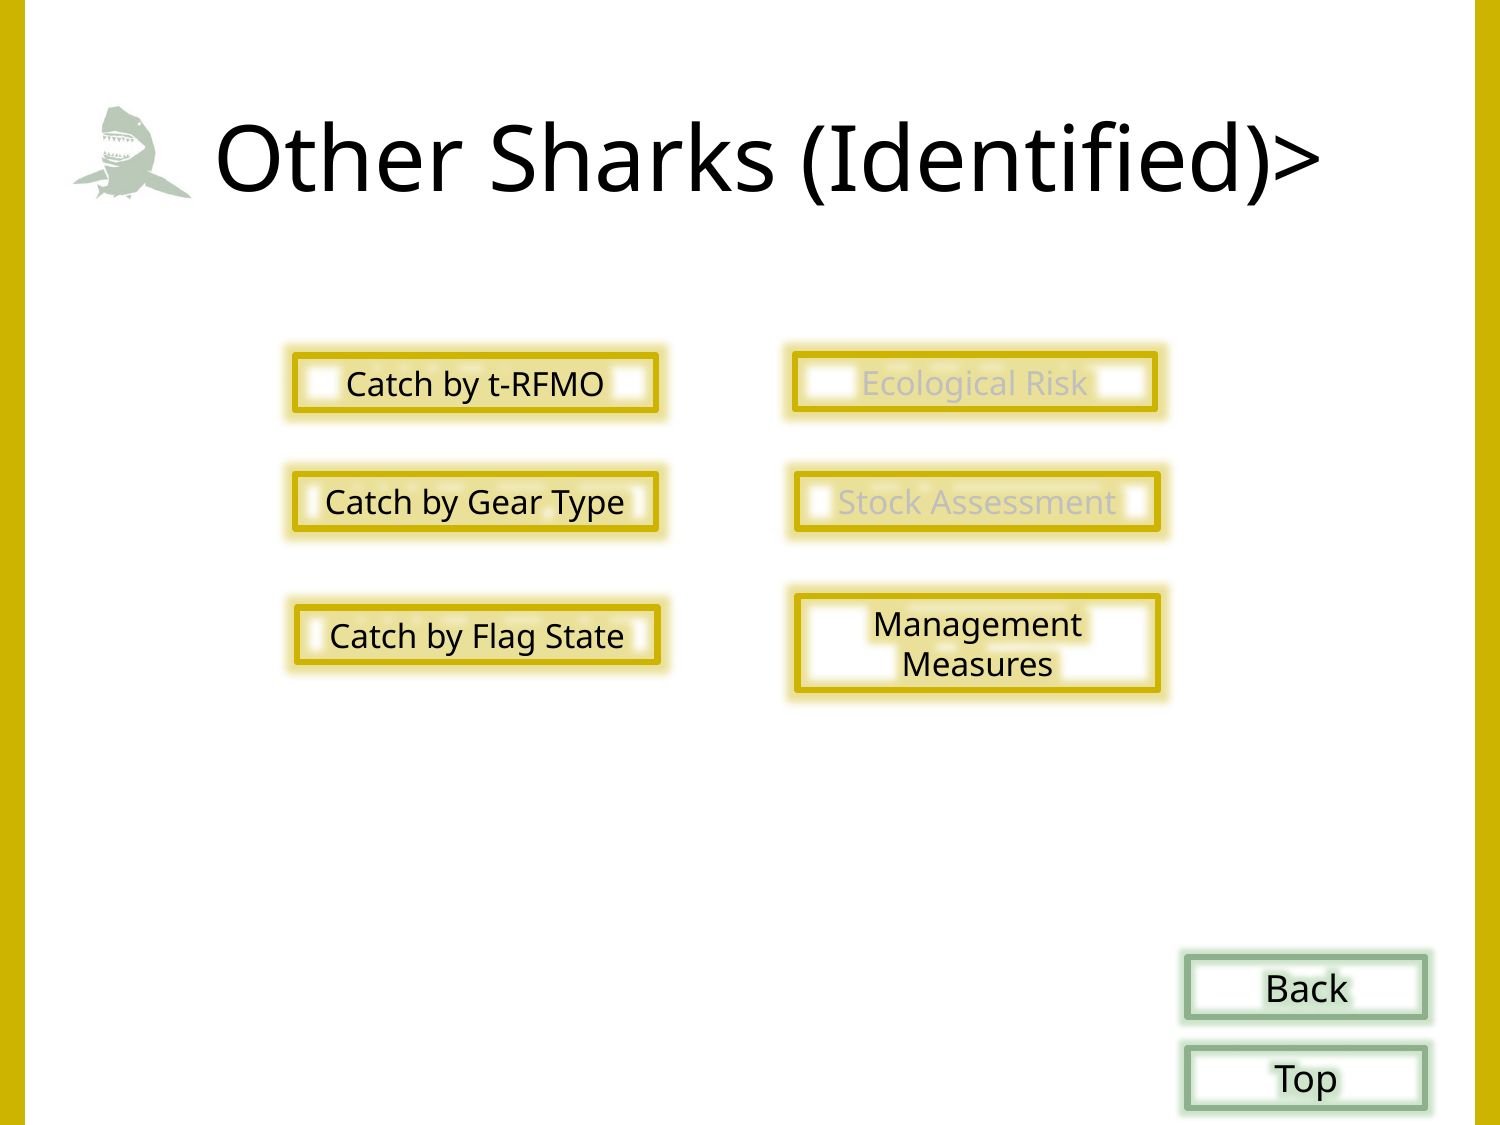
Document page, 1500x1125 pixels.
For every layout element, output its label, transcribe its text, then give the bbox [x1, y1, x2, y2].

text_box [1473, 0, 1500, 1125]
text_box [0, 0, 27, 1125]
text_box Stock Assessment [797, 473, 1158, 529]
text_box Management Measures [797, 595, 1158, 691]
text_box Catch by Gear Type [295, 473, 656, 529]
text_box Catch by t-RFMO [295, 355, 656, 411]
table_cell Indian [793, 591, 1163, 696]
text_box [41, 98, 195, 212]
text_box Top [1187, 1048, 1426, 1108]
title Other Sharks (Identified)> [198, 61, 1359, 249]
text_box Back [1187, 957, 1426, 1017]
text_box Ecological Risk [794, 354, 1156, 410]
text_box Catch by Flag State [297, 607, 658, 663]
